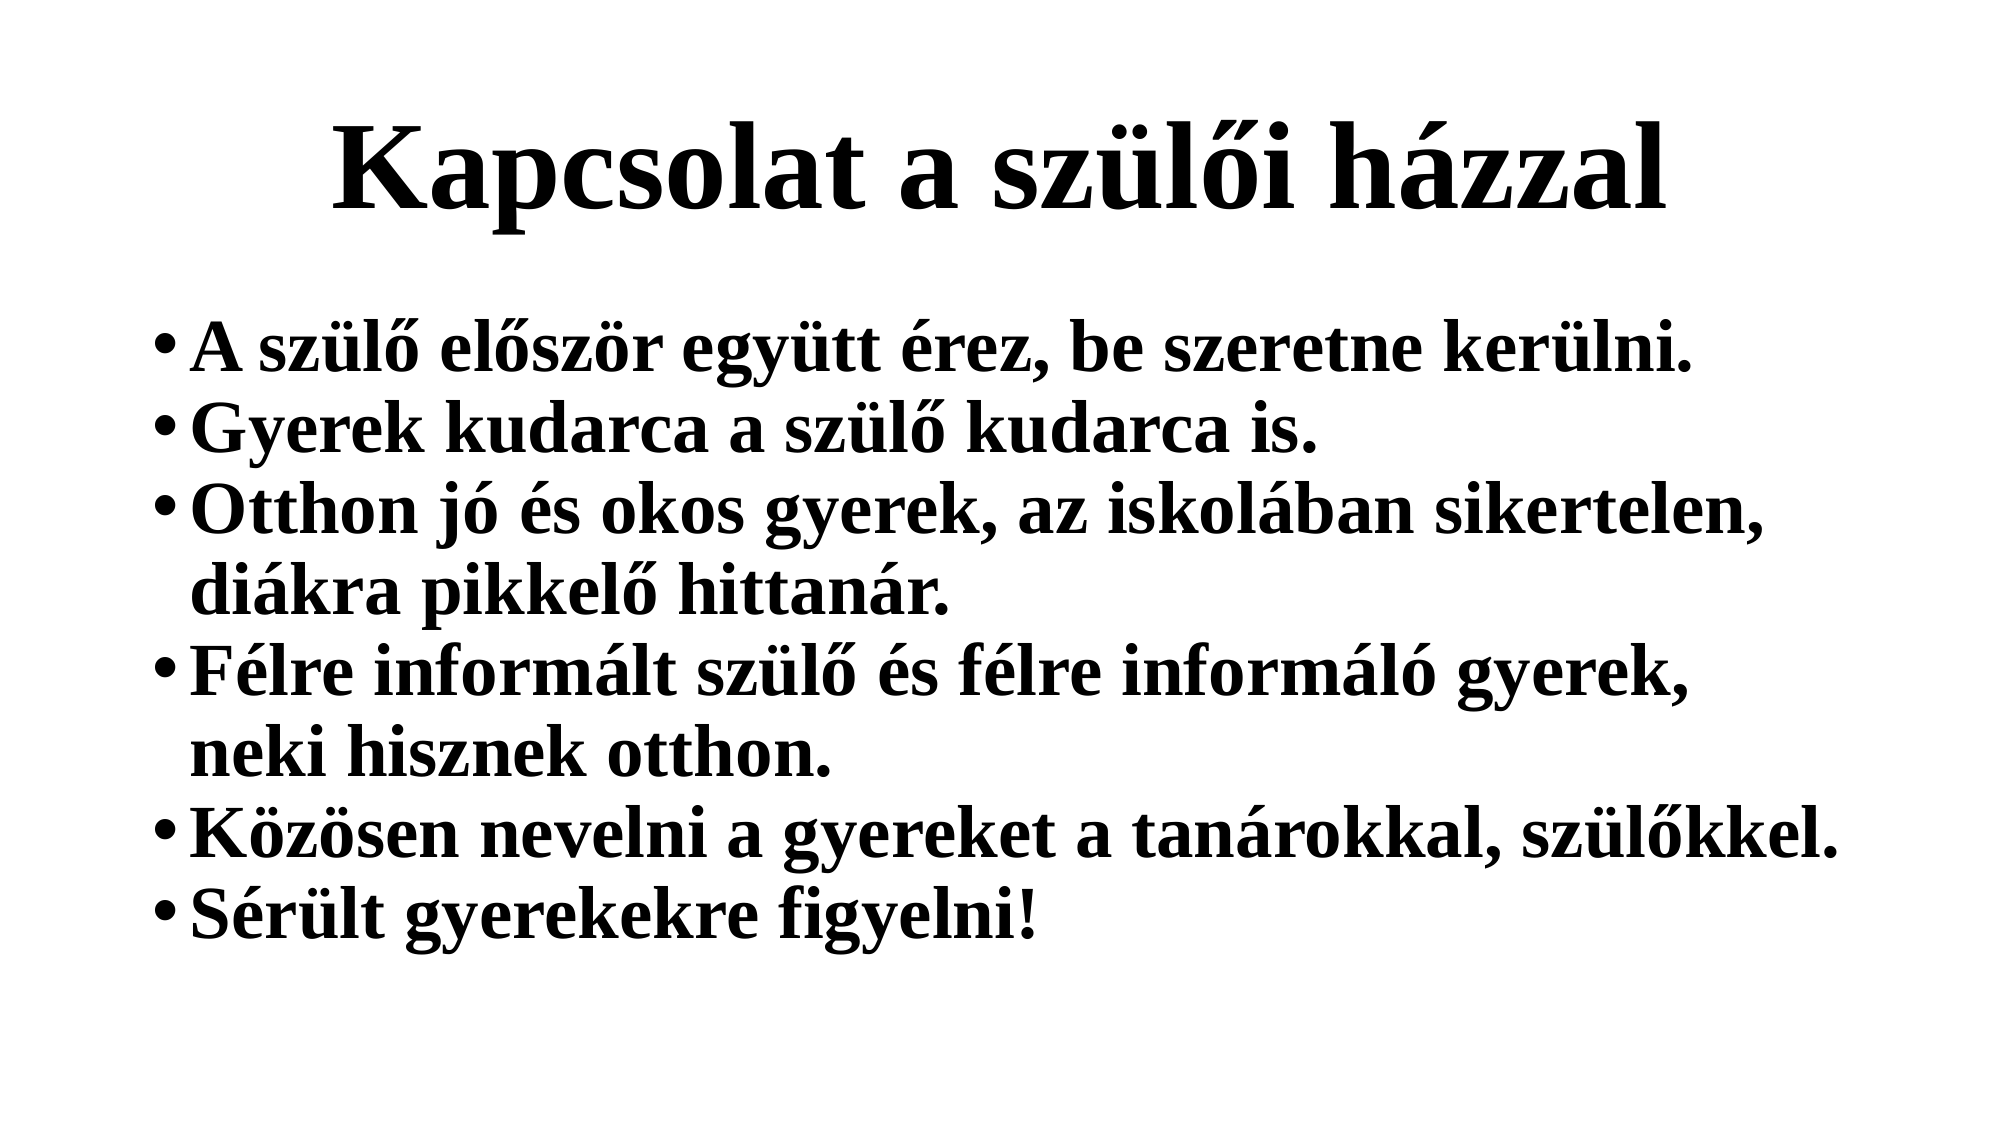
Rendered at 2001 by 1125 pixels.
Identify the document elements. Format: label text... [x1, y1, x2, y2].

title Kapcsolat a szülői házzal [137, 59, 1863, 278]
list A szülő először együtt érez, be szeretne kerülni. Gyerek kudarca a szülő kudarca is. Otthon jó és okos gyerek, az iskolában sikertelen, diákra pikkelő hittanár. Félre informált szülő és félre informáló gyerek, neki hisznek otthon. Közösen nevelni a gyereket a tanárokkal, szülőkkel. Sérült gyerekekre figyelni! [137, 299, 1863, 1014]
